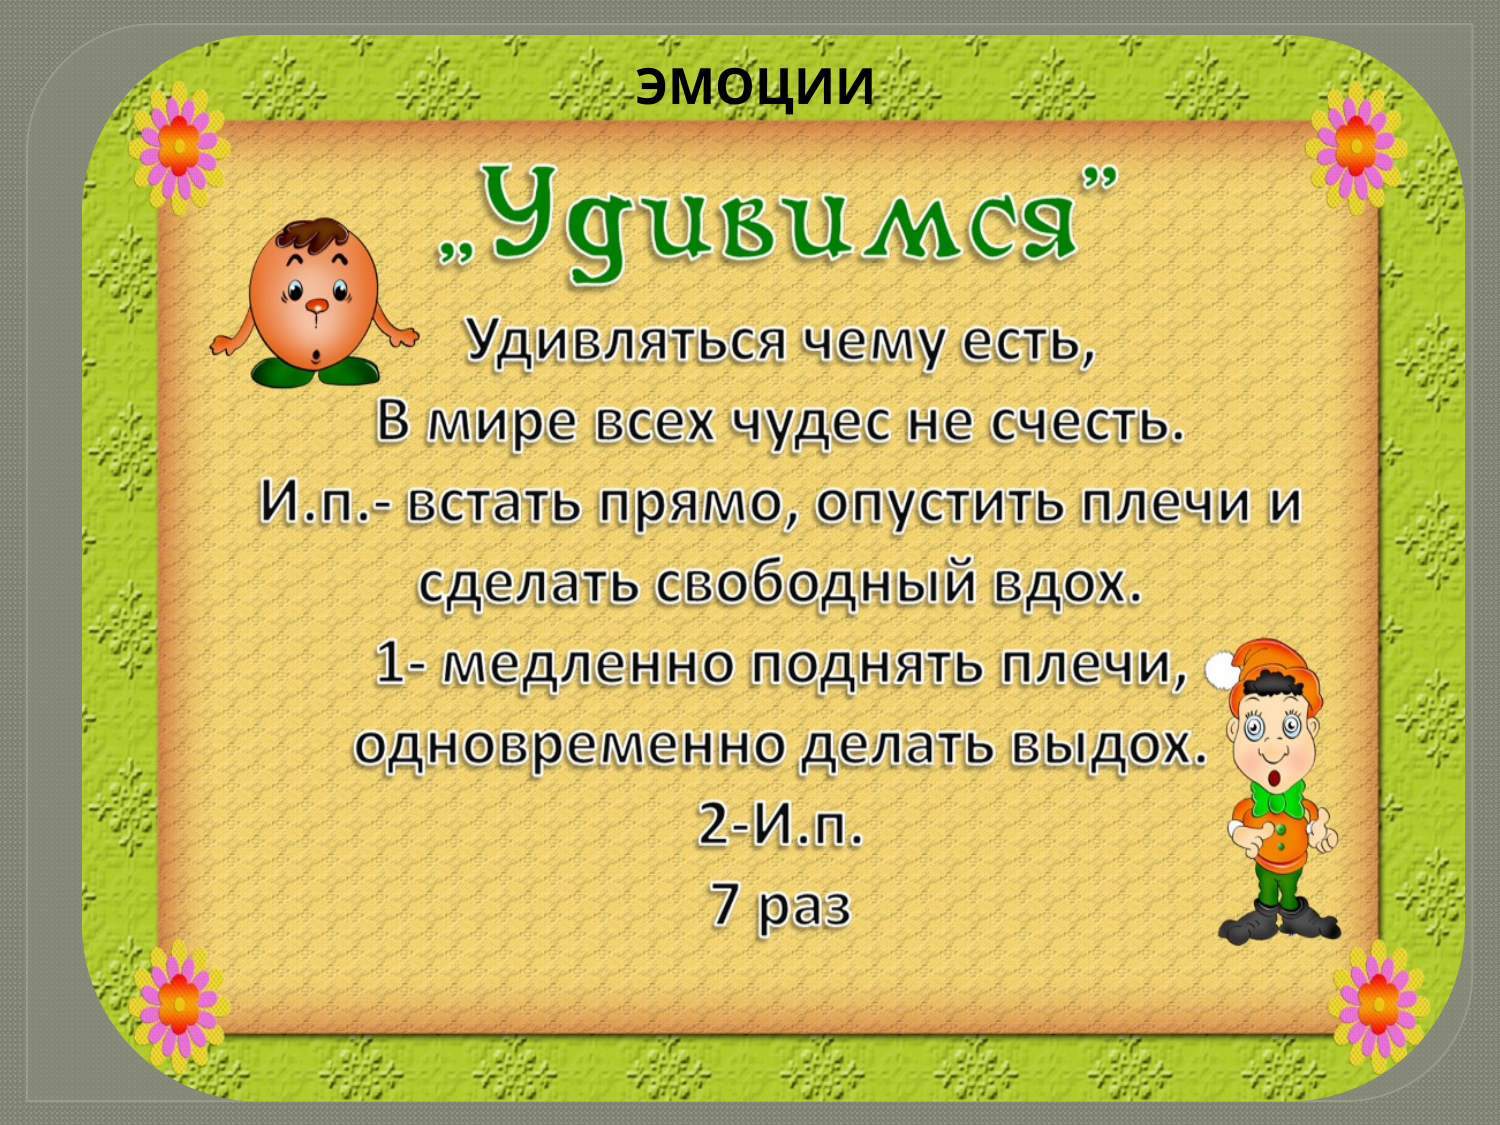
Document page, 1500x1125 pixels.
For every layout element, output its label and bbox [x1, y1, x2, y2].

list [81, 34, 1466, 1102]
